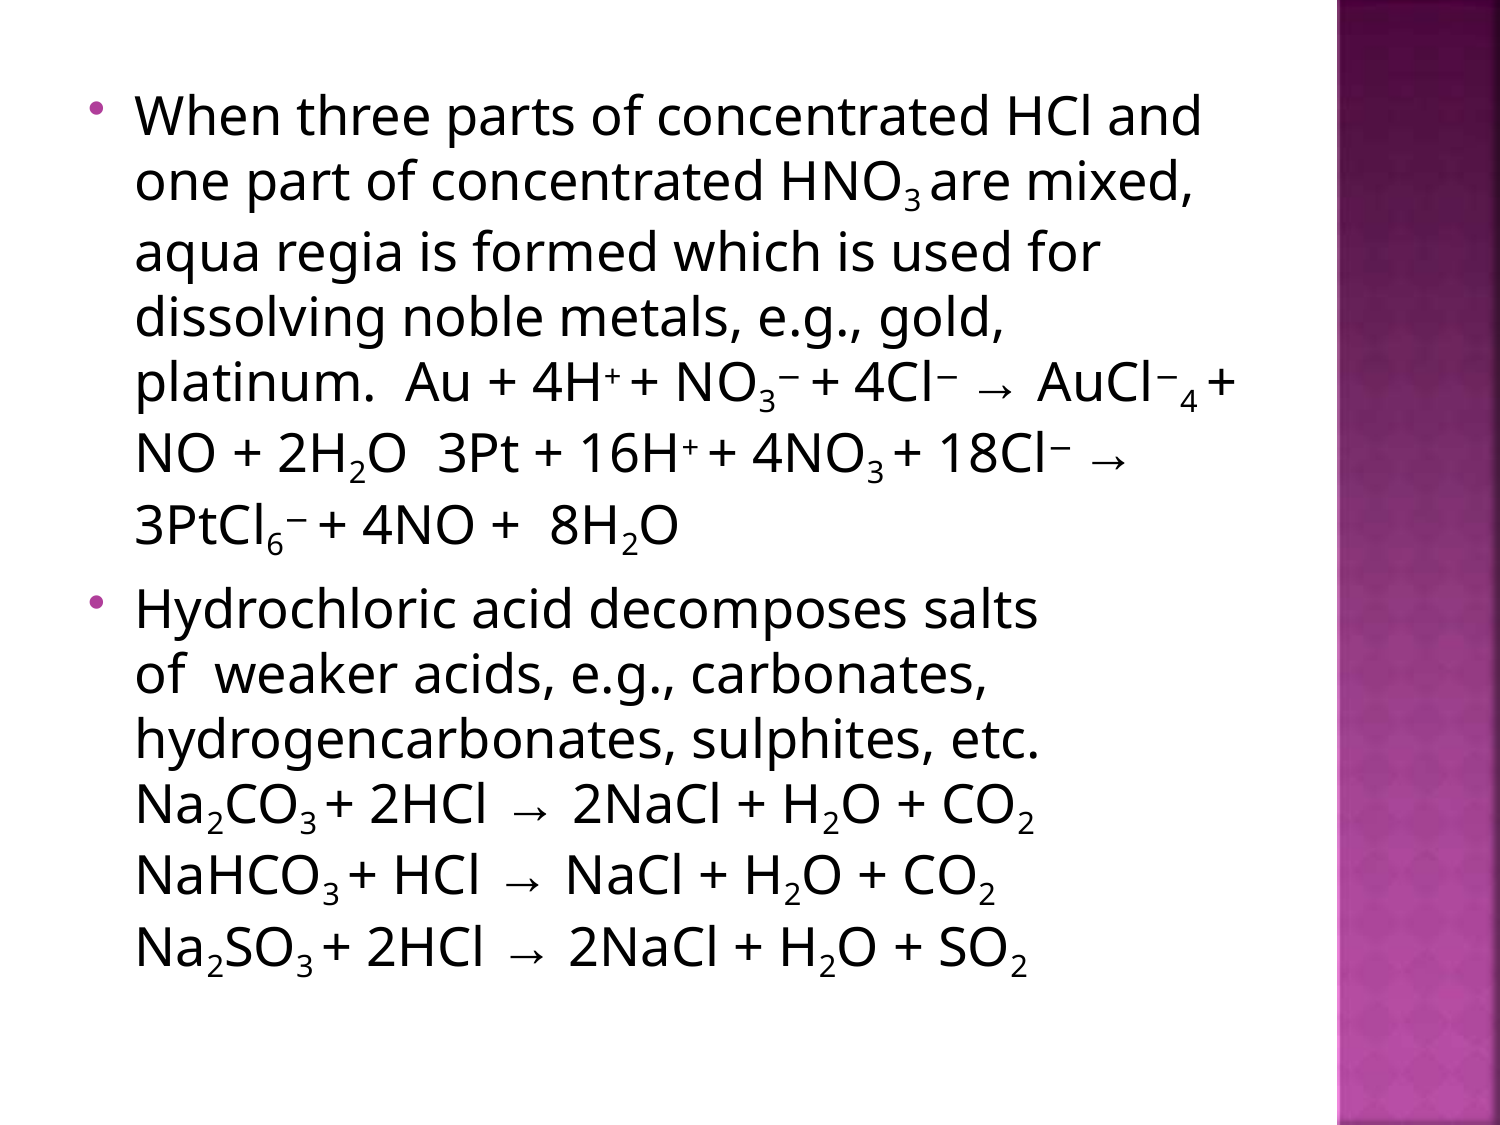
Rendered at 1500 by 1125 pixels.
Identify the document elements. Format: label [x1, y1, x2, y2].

text_box [83, 78, 1247, 984]
picture [1337, 0, 1500, 1125]
